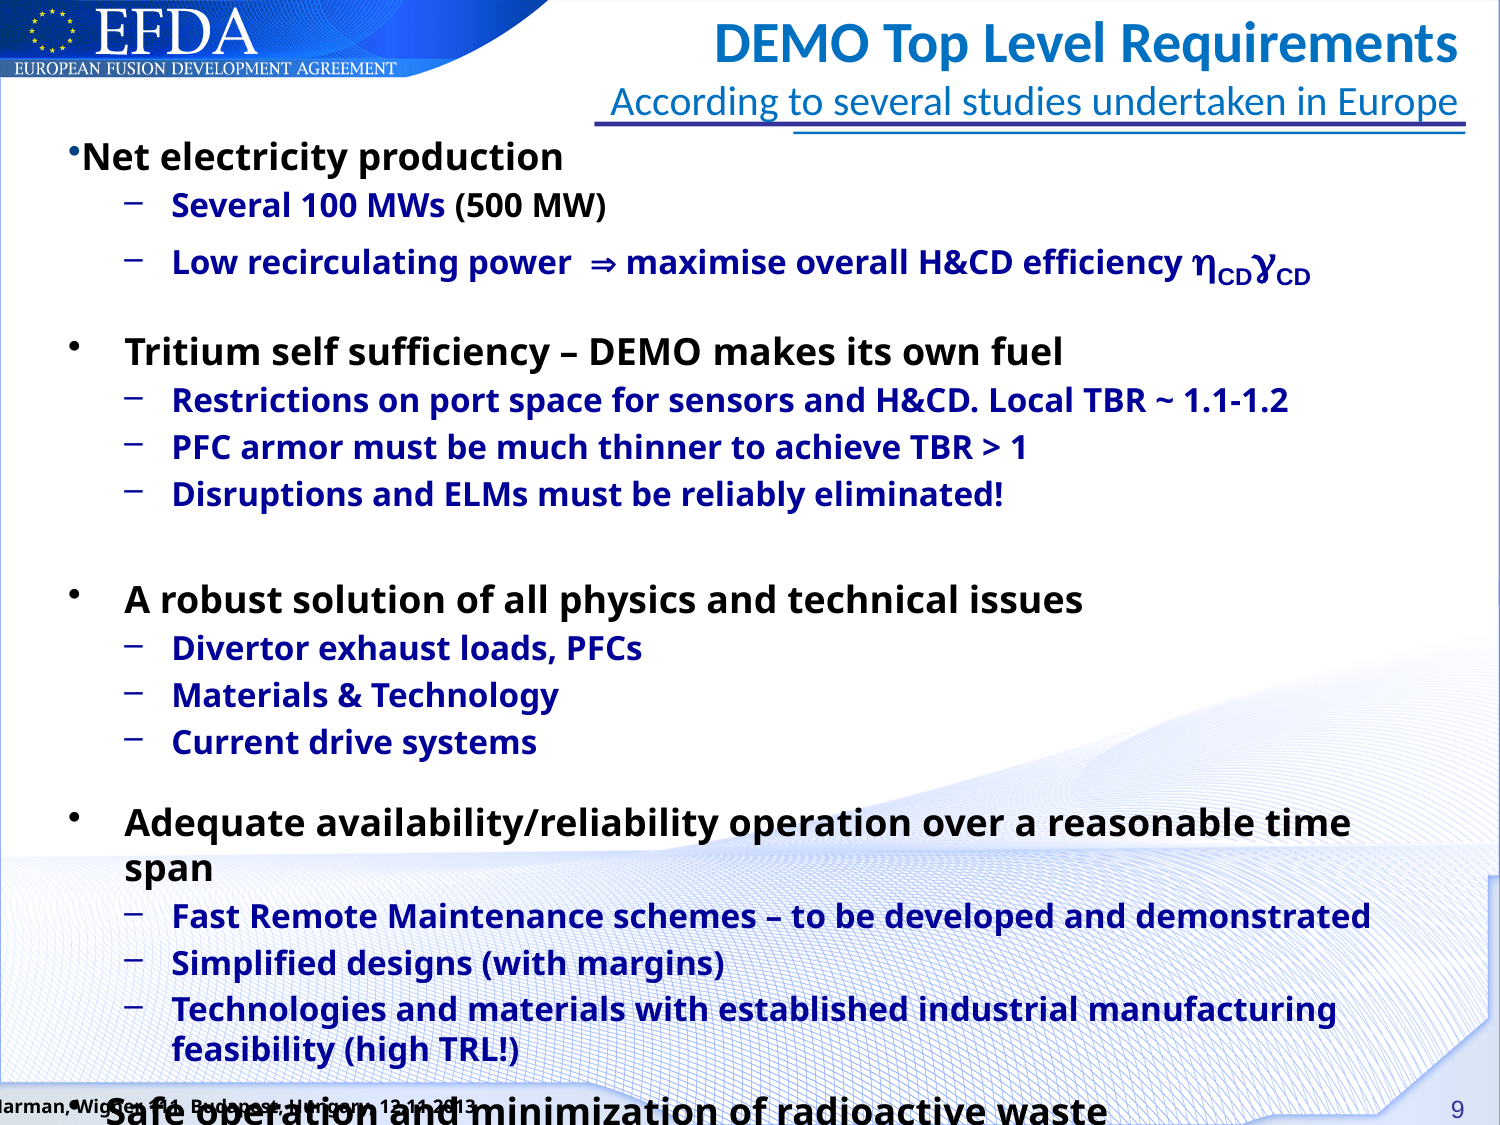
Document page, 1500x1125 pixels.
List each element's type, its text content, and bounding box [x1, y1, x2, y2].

title DEMO Top Level Requirements According to several studies undertaken in Europe [478, 18, 1475, 110]
picture [0, 0, 1500, 1125]
list Net electricity production Several 100 MWs (500 MW) Low recirculating power  maximise overall H&CD efficiency hCDgCD Tritium self sufficiency – DEMO makes its own fuel Restrictions on port space for sensors and H&CD. Local TBR ~ 1.1-1.2 PFC armor must be much thinner to achieve TBR > 1 Disruptions and ELMs must be reliably eliminated! A robust solution of all physics and technical issues Divertor exhaust loads, PFCs Materials & Technology Current drive systems Adequate availability/reliability operation over a reasonable time span Fast Remote Maintenance schemes – to be developed and demonstrated Simplified designs (with margins) Technologies and materials with established industrial manufacturing feasibility (high TRL!) Safe operation and minimization of radioactive waste [53, 125, 1459, 868]
